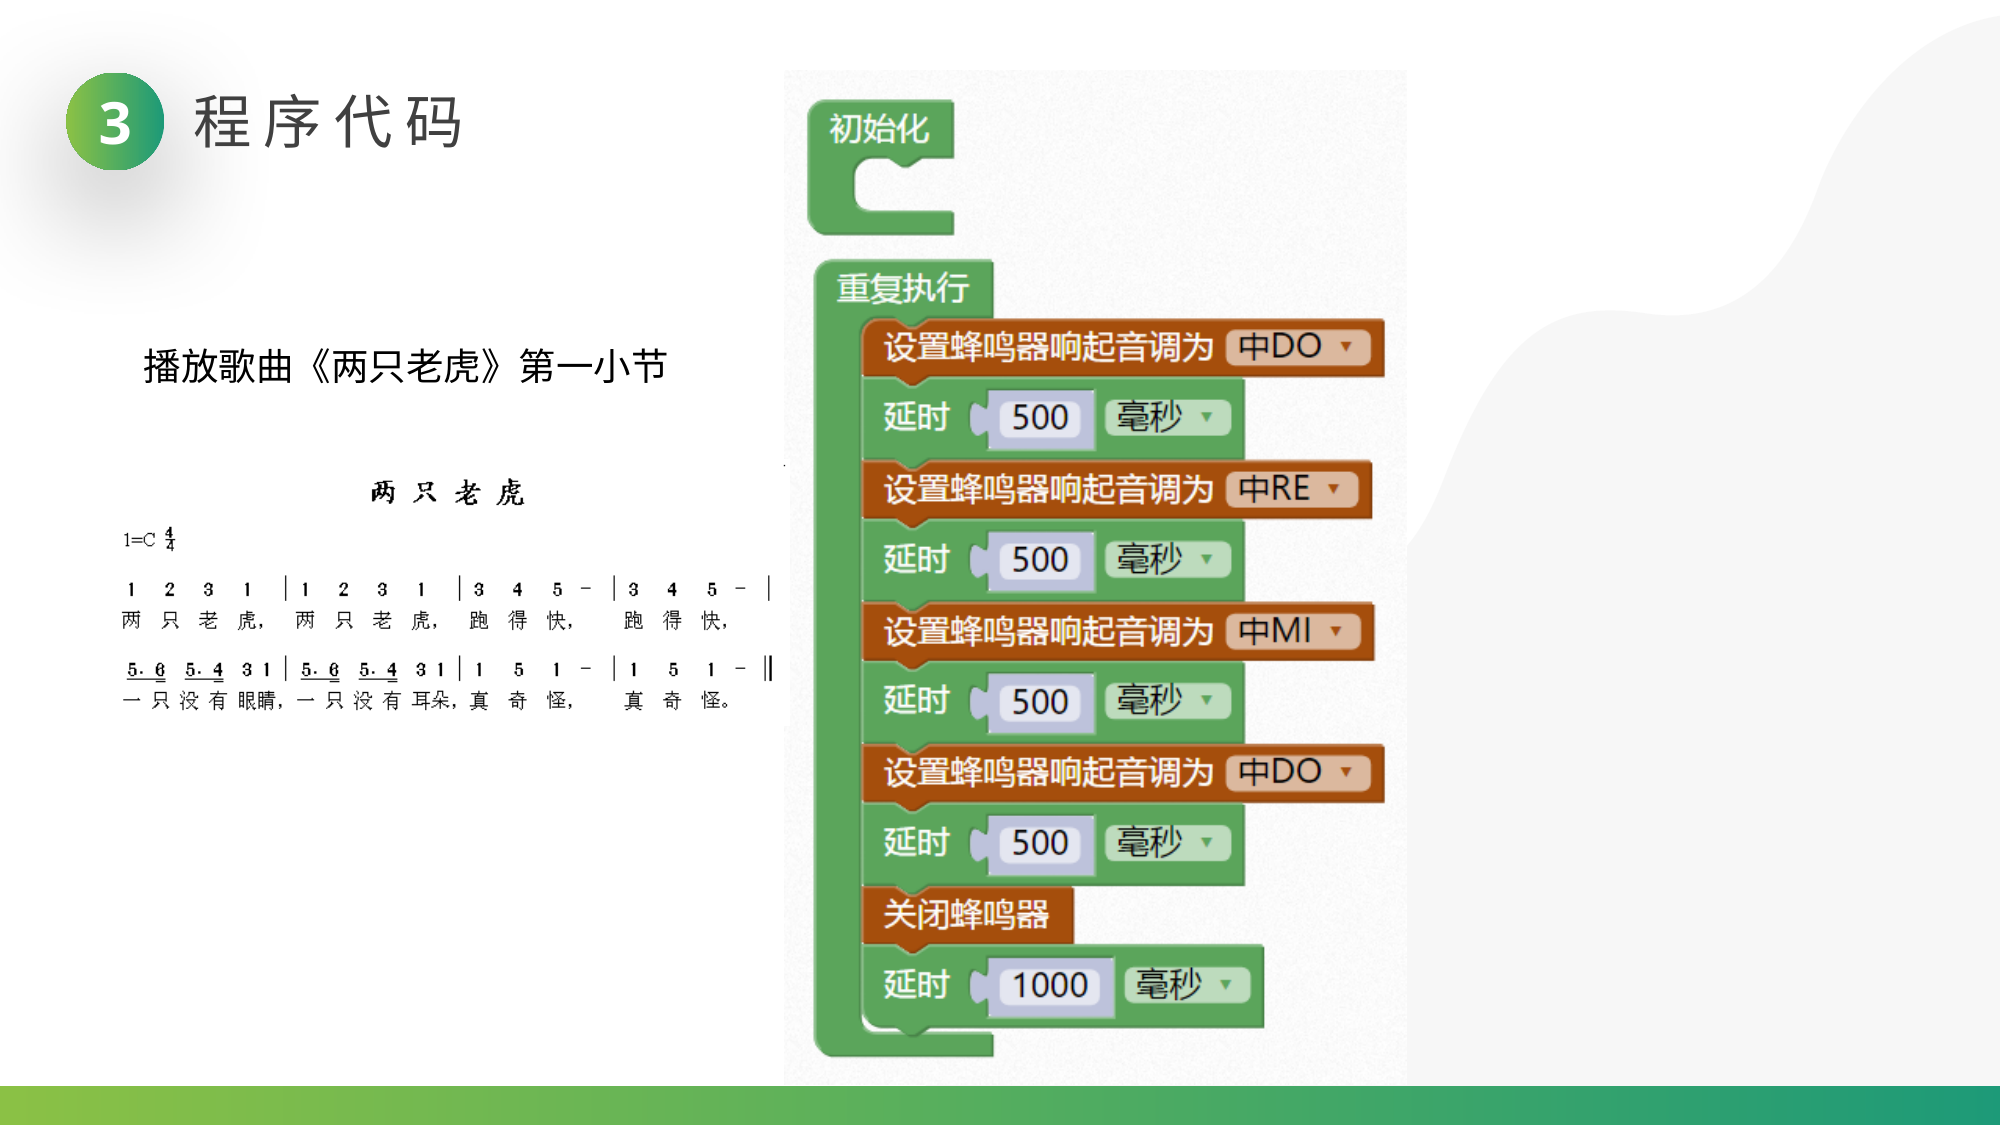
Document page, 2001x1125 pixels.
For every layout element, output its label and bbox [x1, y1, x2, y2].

text_box [0, 15, 2000, 1125]
picture [104, 70, 1407, 1085]
